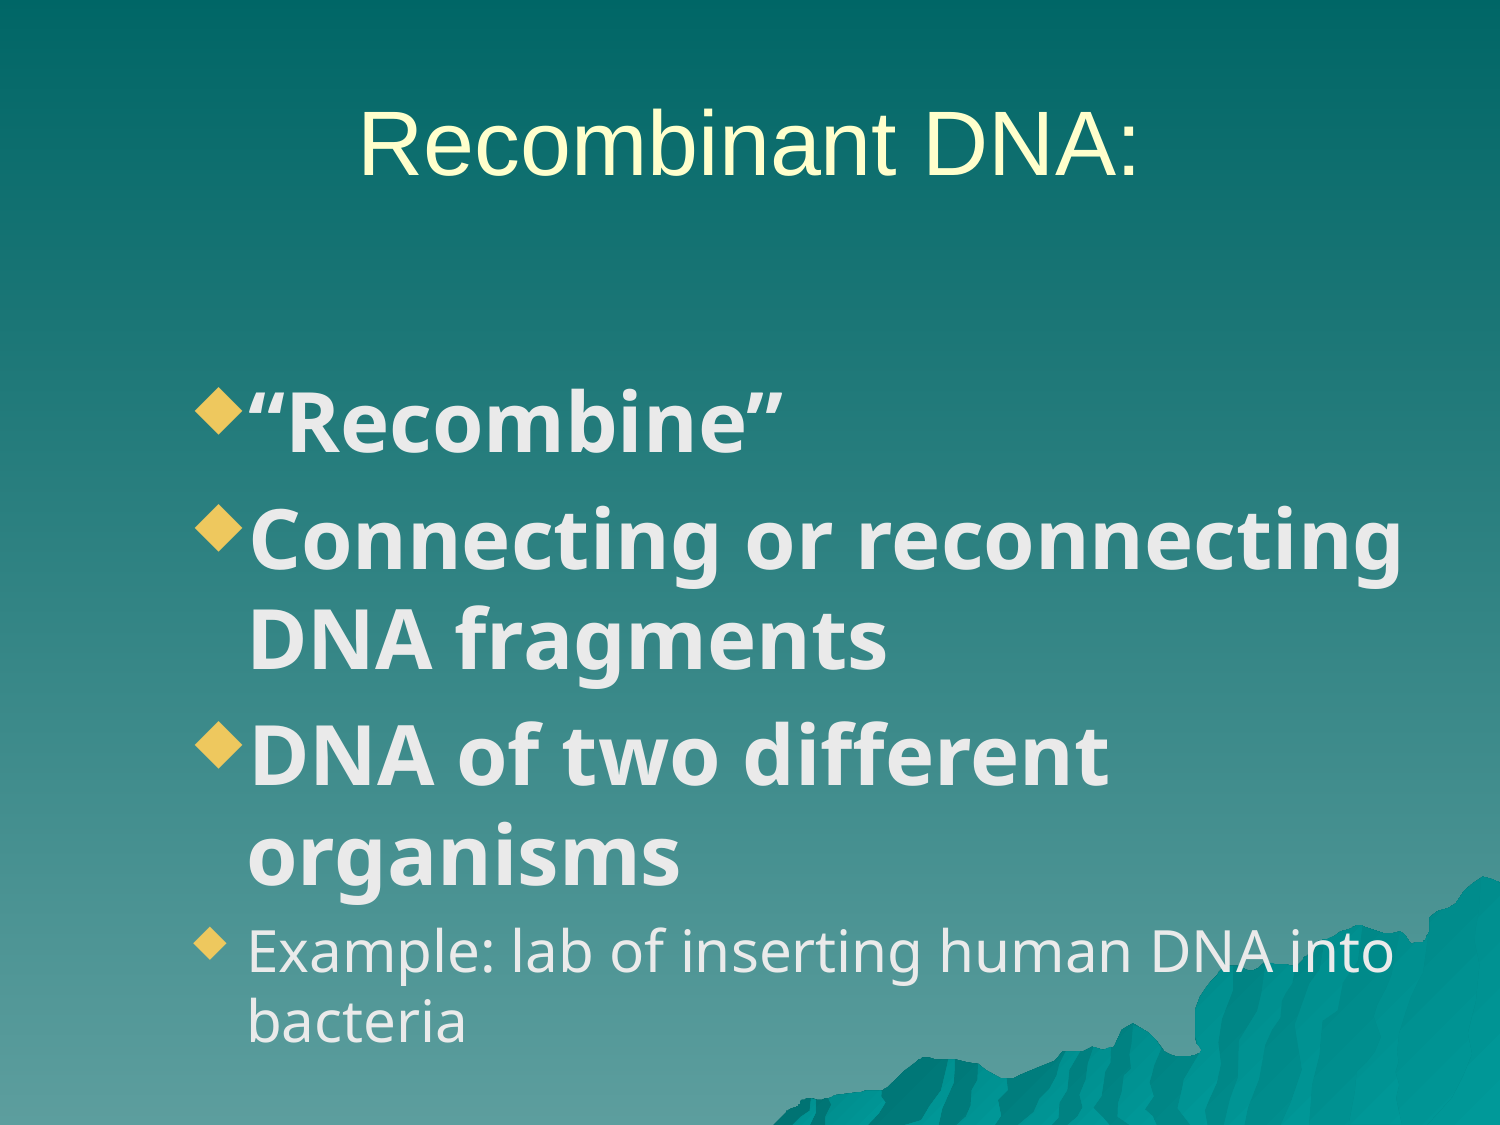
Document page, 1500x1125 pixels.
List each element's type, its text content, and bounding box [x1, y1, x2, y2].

title Recombinant DNA: [74, 45, 1426, 233]
list “Recombine” Connecting or reconnecting DNA fragments DNA of two different organisms Example: lab of inserting human DNA into bacteria [174, 274, 1451, 1125]
